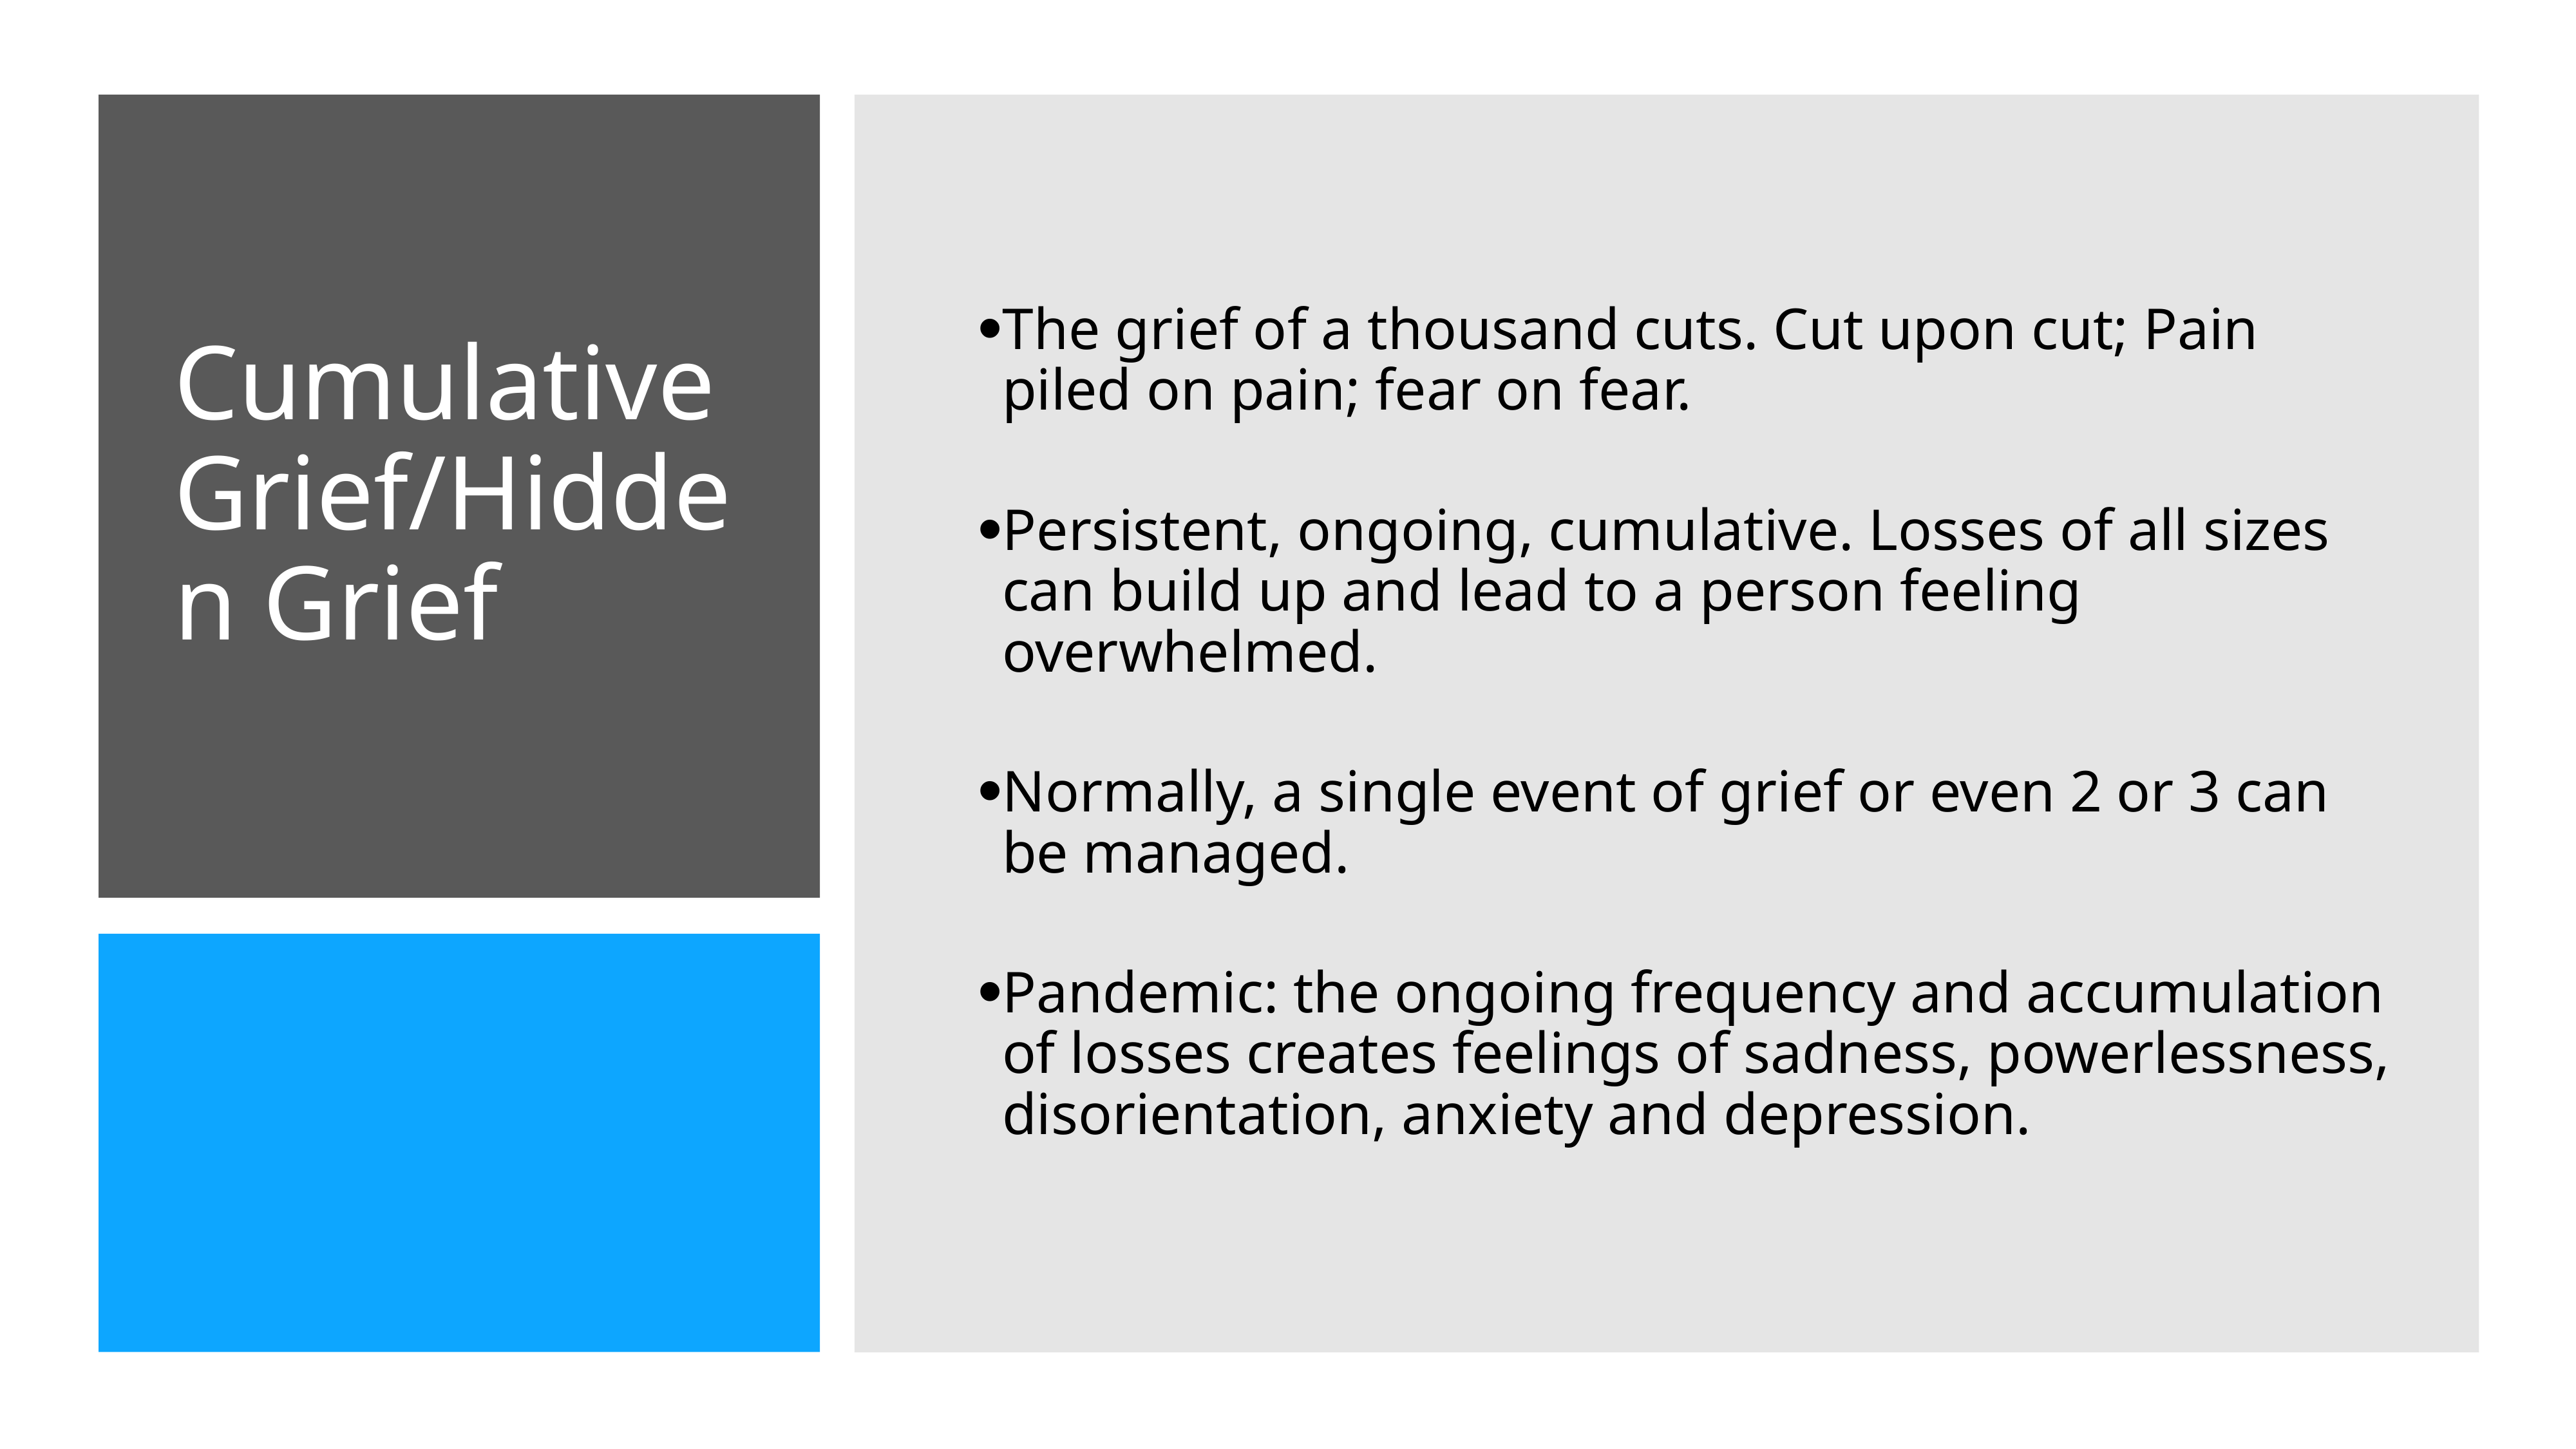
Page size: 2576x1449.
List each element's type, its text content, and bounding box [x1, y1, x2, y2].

text_box [97, 933, 821, 1353]
list The grief of a thousand cuts. Cut upon cut; Pain piled on pain; fear on fear. Persistent, ongoing, cumulative. Losses of all sizes can build up and lead to a person feeling overwhelmed. Normally, a single event of grief or even 2 or 3 can be managed. Pandemic: the ongoing frequency and accumulation of losses creates feelings of sadness, powerlessness, disorientation, anxiety and depression. [925, 144, 2413, 1303]
title Cumulative Grief/Hidden Grief [164, 154, 766, 839]
text_box [853, 93, 2480, 1354]
text_box [97, 93, 821, 899]
